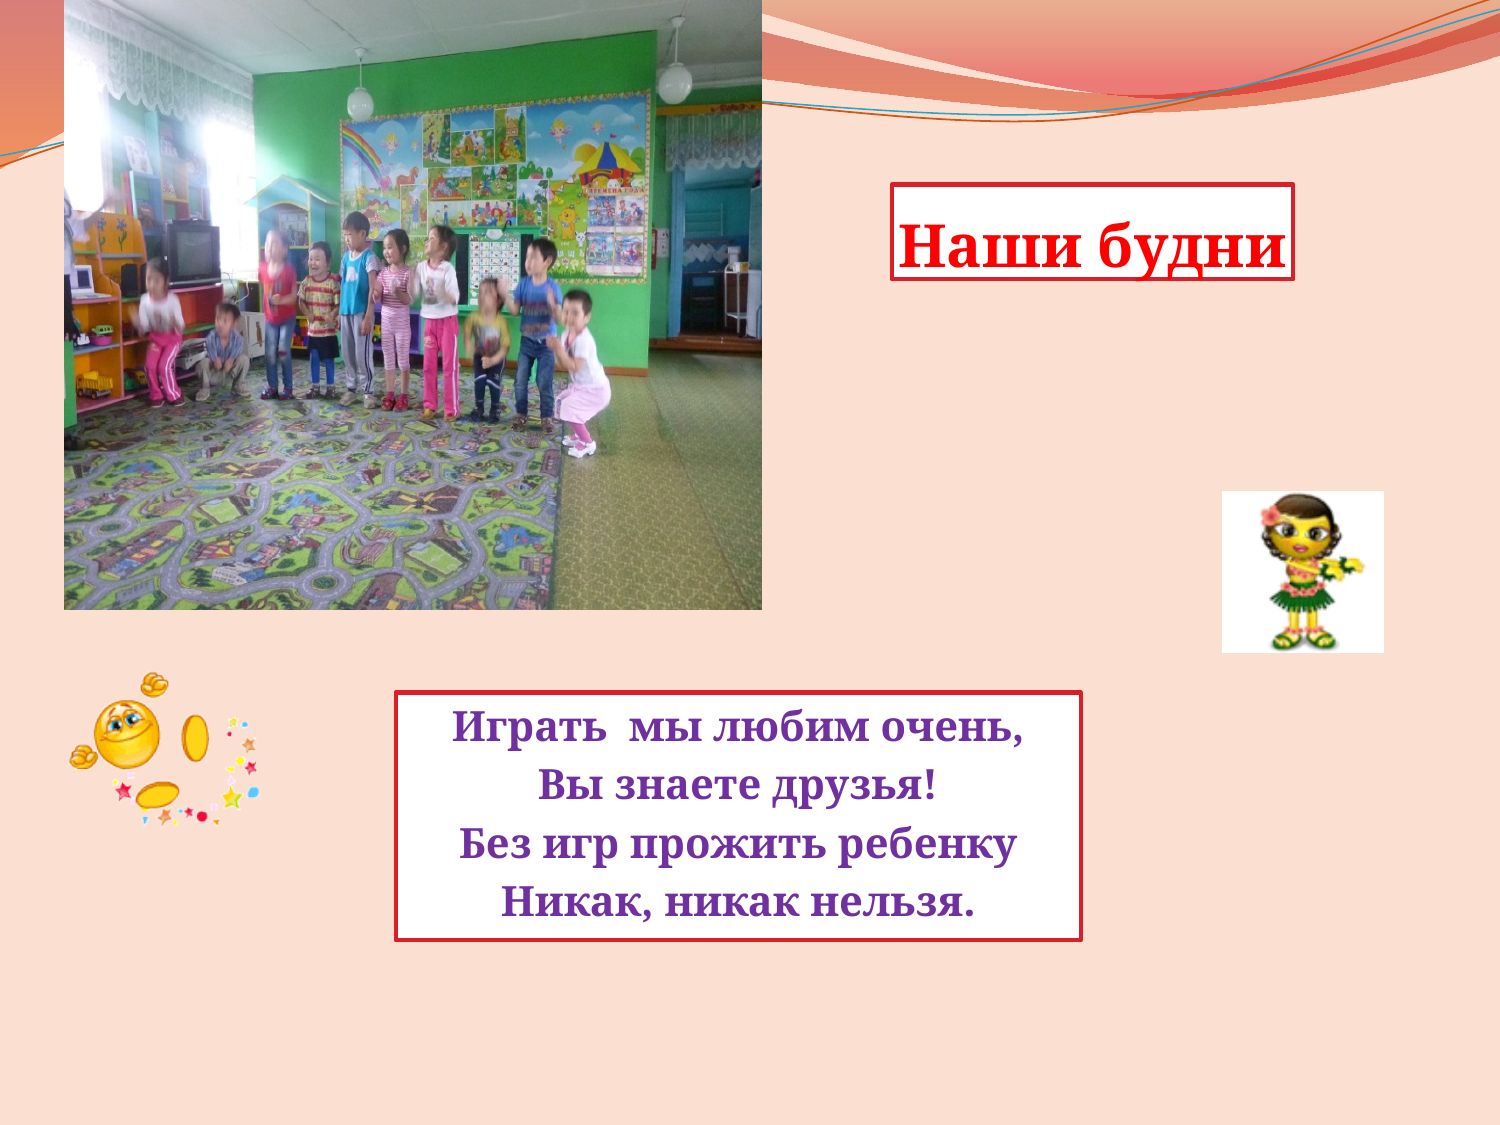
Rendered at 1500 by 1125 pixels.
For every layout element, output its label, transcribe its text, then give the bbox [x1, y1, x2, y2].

list Играть мы любим очень, Вы знаете друзья! Без игр прожить ребенку Никак, никак нельзя. [394, 690, 1083, 942]
picture [0, 656, 280, 850]
picture [1222, 491, 1384, 653]
title Наши будни [890, 182, 1295, 281]
picture [64, 0, 763, 610]
